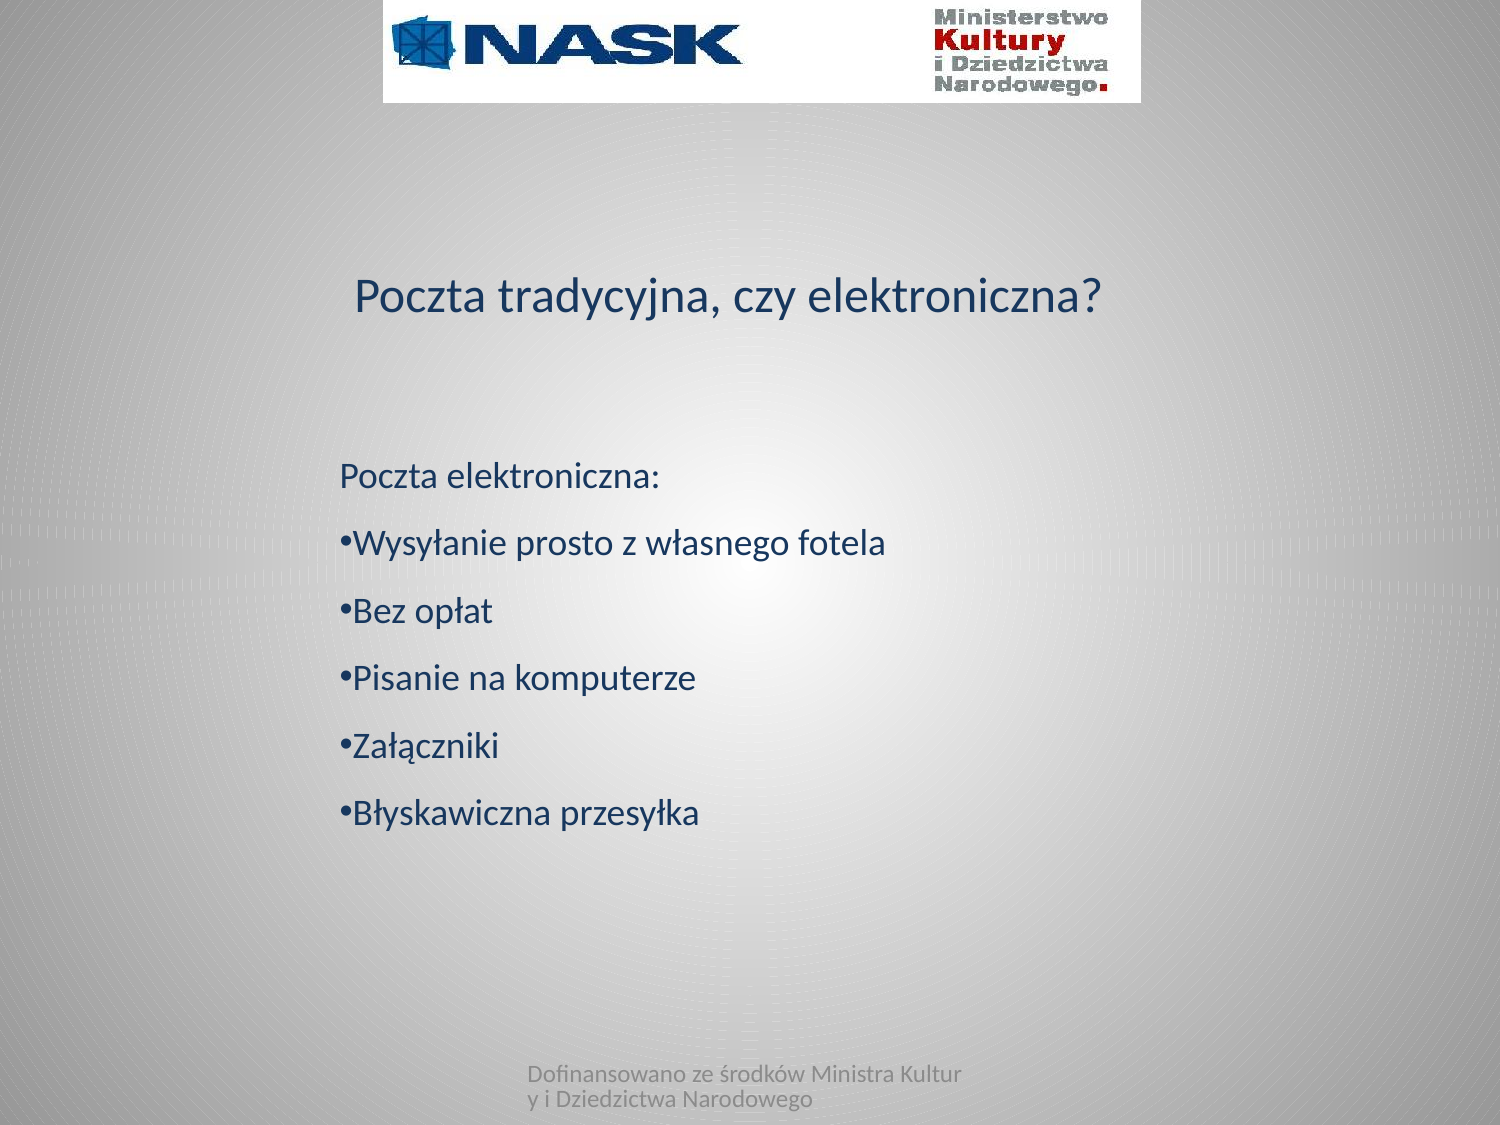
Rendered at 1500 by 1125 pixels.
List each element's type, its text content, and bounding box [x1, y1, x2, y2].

picture [383, 0, 1141, 104]
footer Dofinansowano ze środków Ministra Kultury i Dziedzictwa Narodowego [512, 1042, 988, 1103]
text_box Poczta tradycyjna, czy elektroniczna? [339, 255, 1119, 330]
text_box Poczta elektroniczna: Wysyłanie prosto z własnego fotela Bez opłat Pisanie na komputerze Załączniki Błyskawiczna przesyłka [324, 420, 1184, 841]
